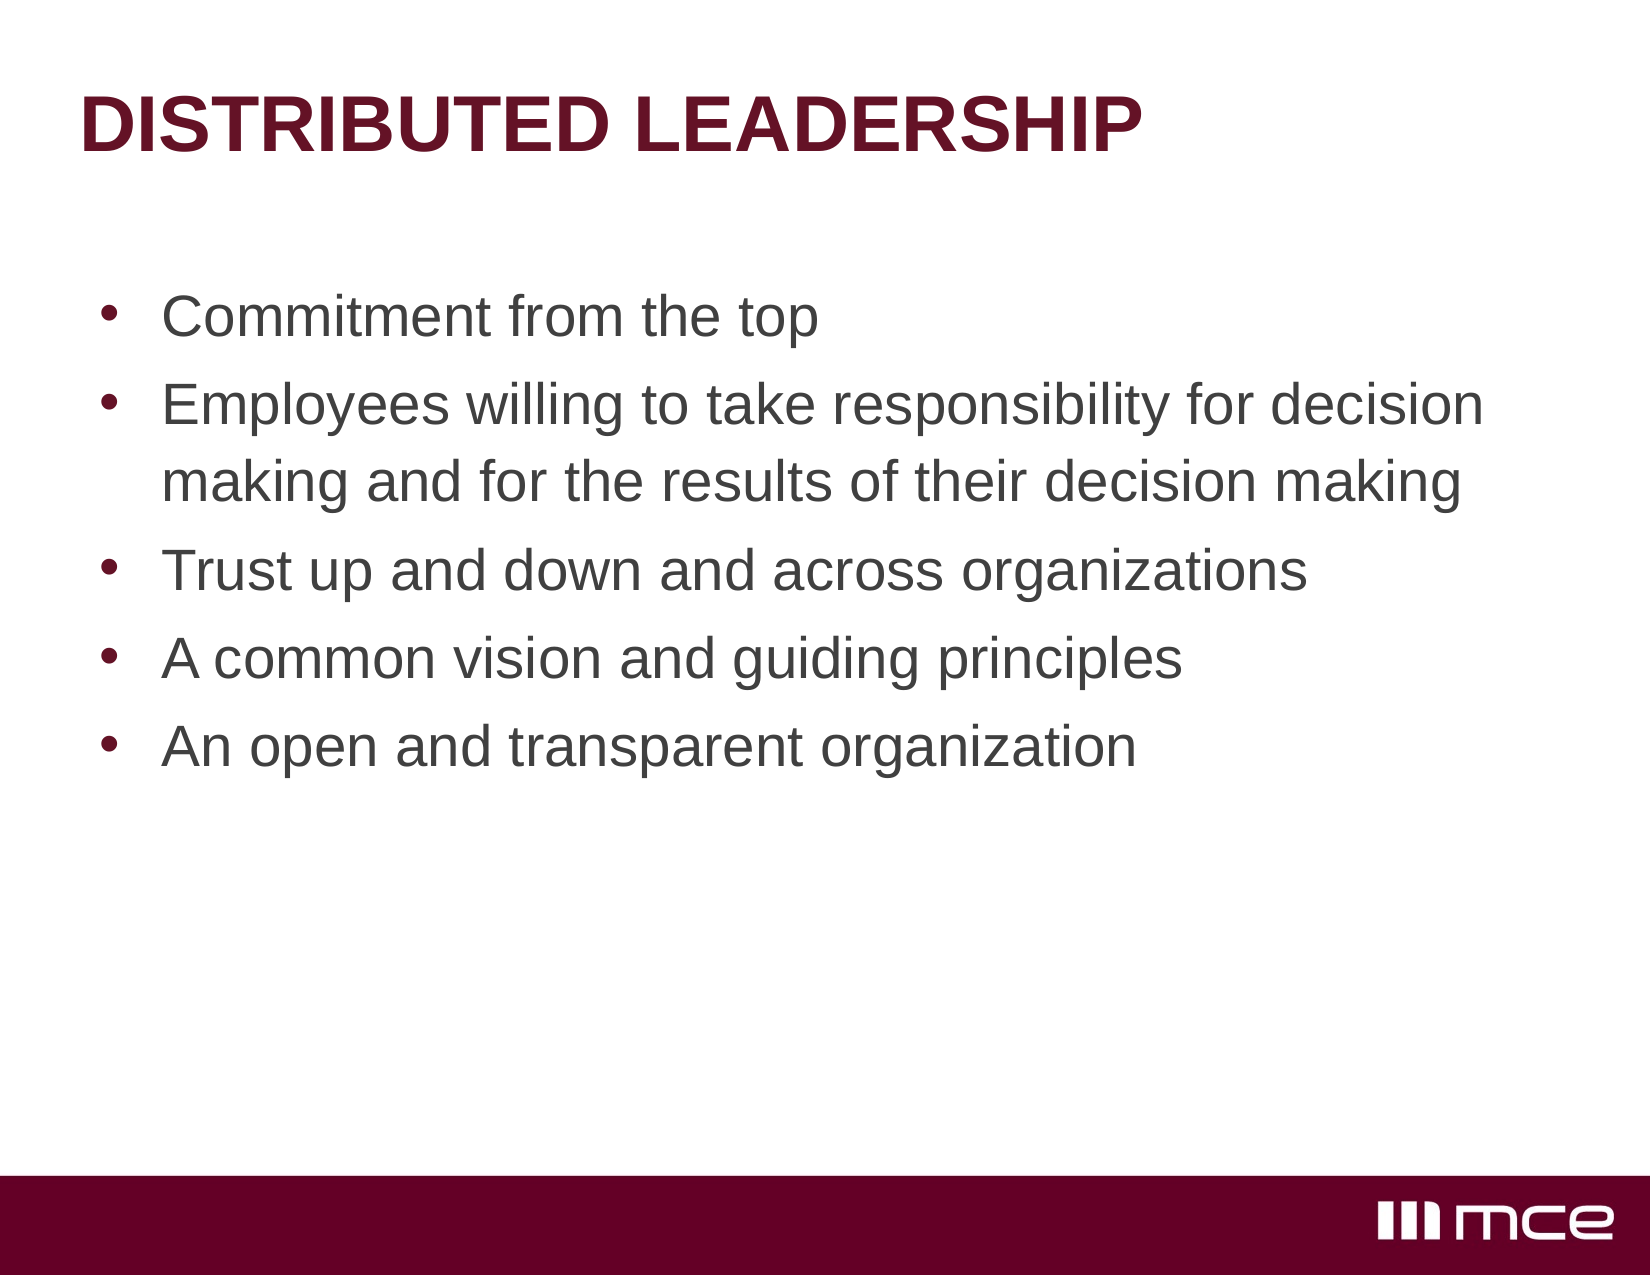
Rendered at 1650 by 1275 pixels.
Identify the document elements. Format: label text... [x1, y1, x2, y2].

list Commitment from the top Employees willing to take responsibility for decision making and for the results of their decision making Trust up and down and across organizations A common vision and guiding principles An open and transparent organization [82, 262, 1568, 1104]
title DISTRIBUTED LEADERSHIP [62, 75, 1600, 212]
picture [0, 0, 1650, 1275]
